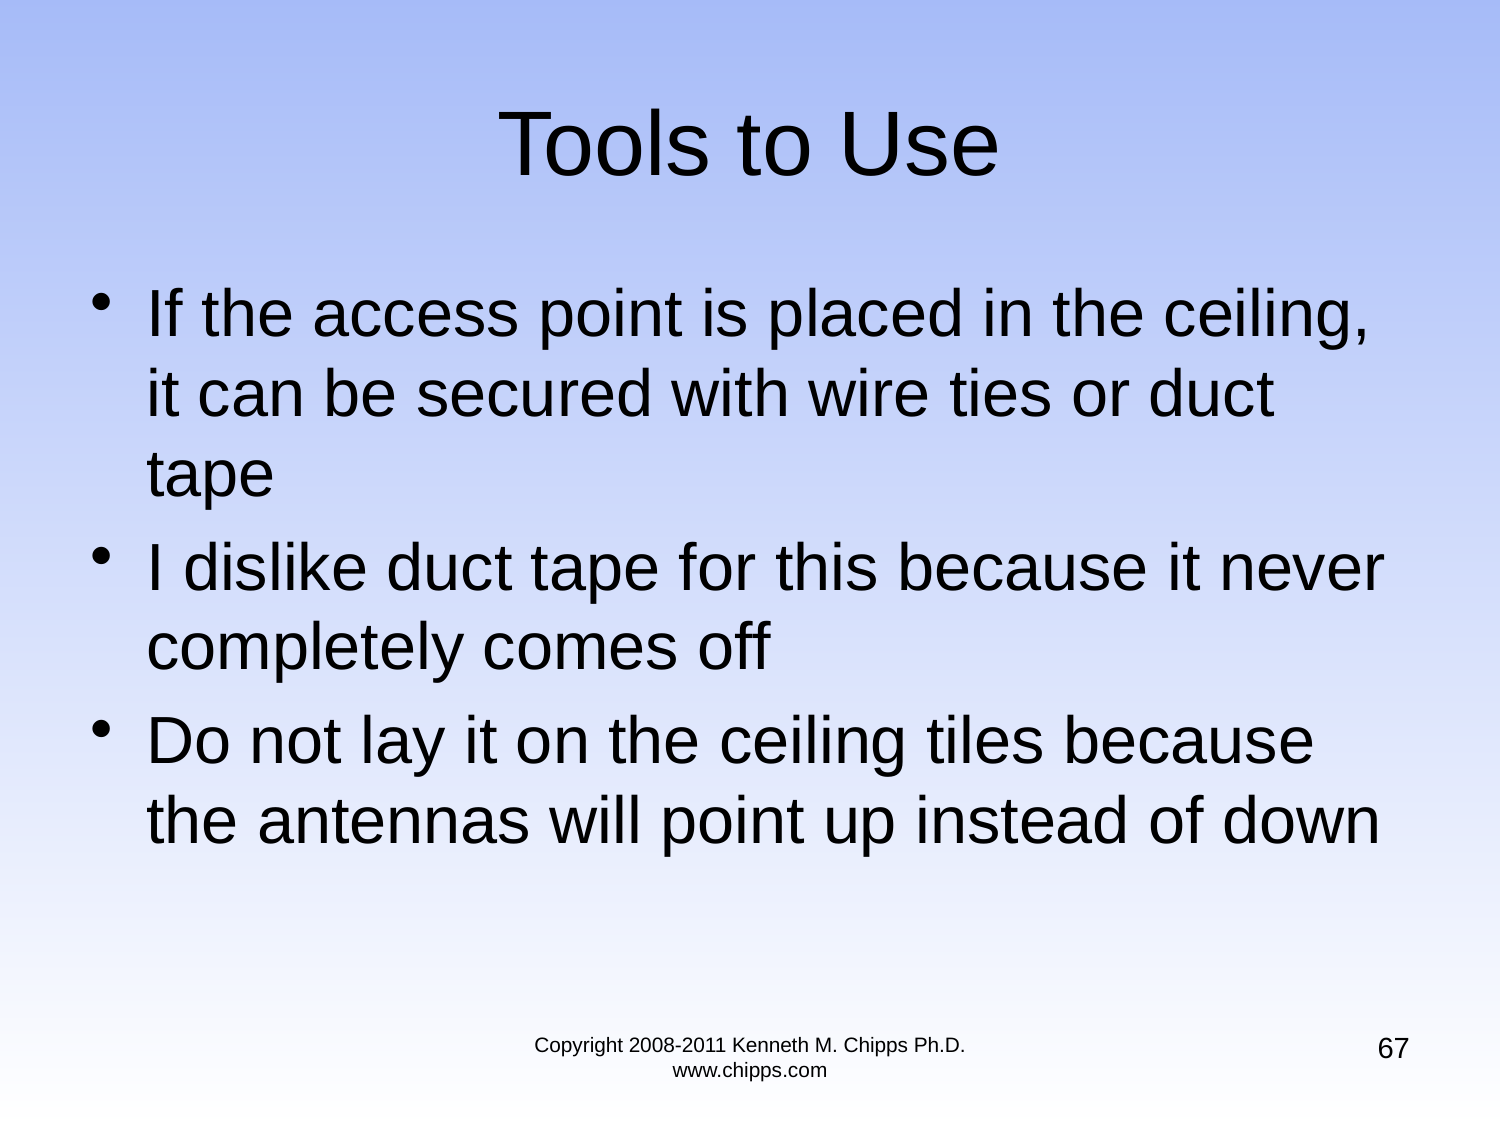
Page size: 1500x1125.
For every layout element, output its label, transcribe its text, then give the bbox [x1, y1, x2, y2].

footer Copyright 2008-2011 Kenneth M. Chipps Ph.D. www.chipps.com [449, 1024, 1051, 1103]
slide_number 67 [1074, 1021, 1426, 1101]
list If the access point is placed in the ceiling, it can be secured with wire ties or duct tape I dislike duct tape for this because it never completely comes off Do not lay it on the ceiling tiles because the antennas will point up instead of down [75, 262, 1425, 1005]
title Tools to Use [75, 45, 1425, 233]
